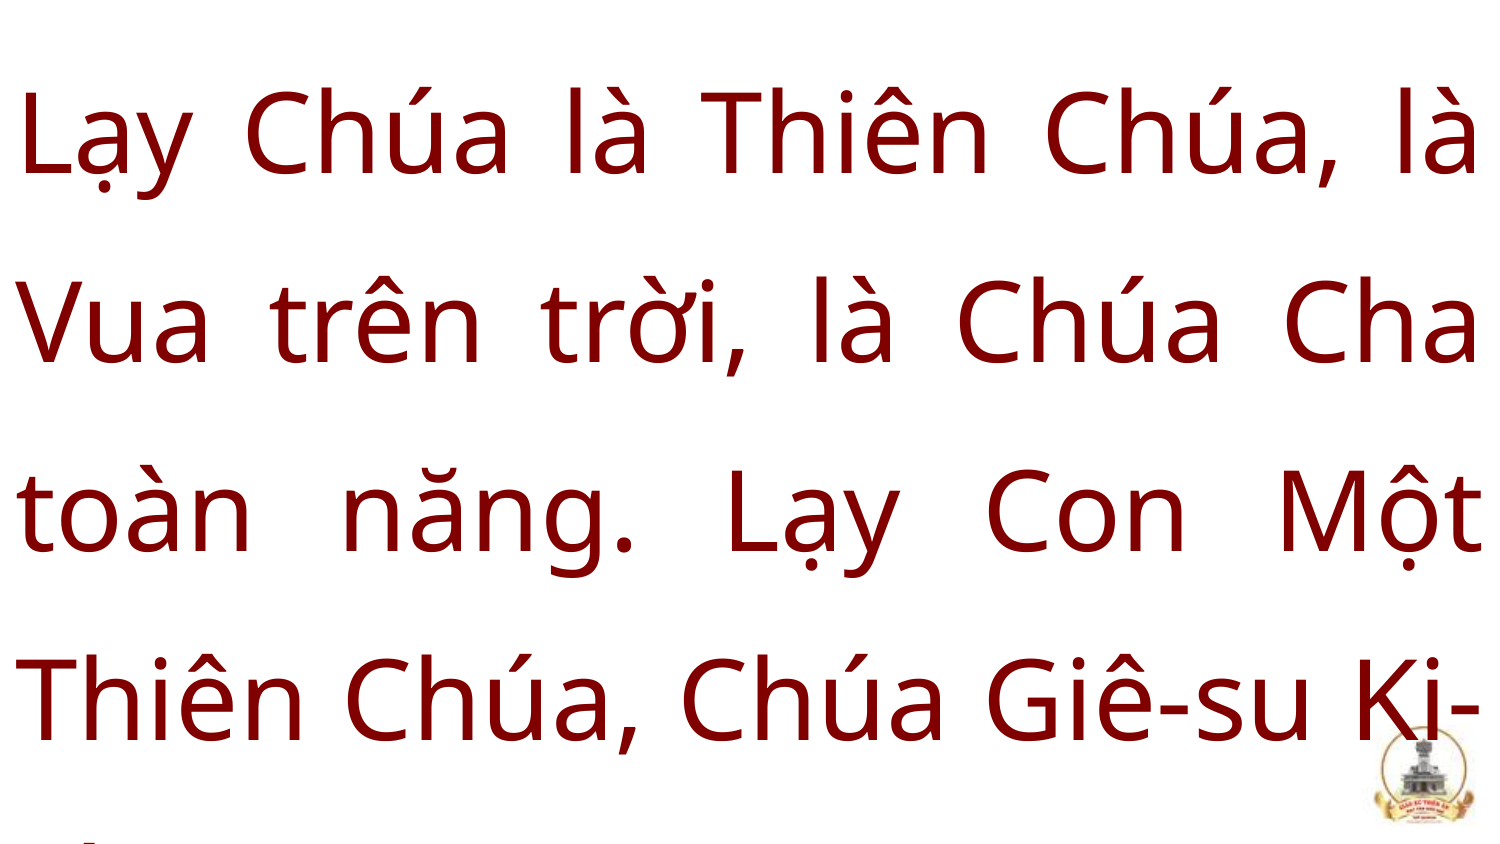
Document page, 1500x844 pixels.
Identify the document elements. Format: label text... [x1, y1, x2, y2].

list Lạy Chúa là Thiên Chúa, là Vua trên trời, là Chúa Cha toàn năng. Lạy Con Một Thiên Chúa, Chúa Giê-su Ki-tô. [0, 0, 1500, 844]
